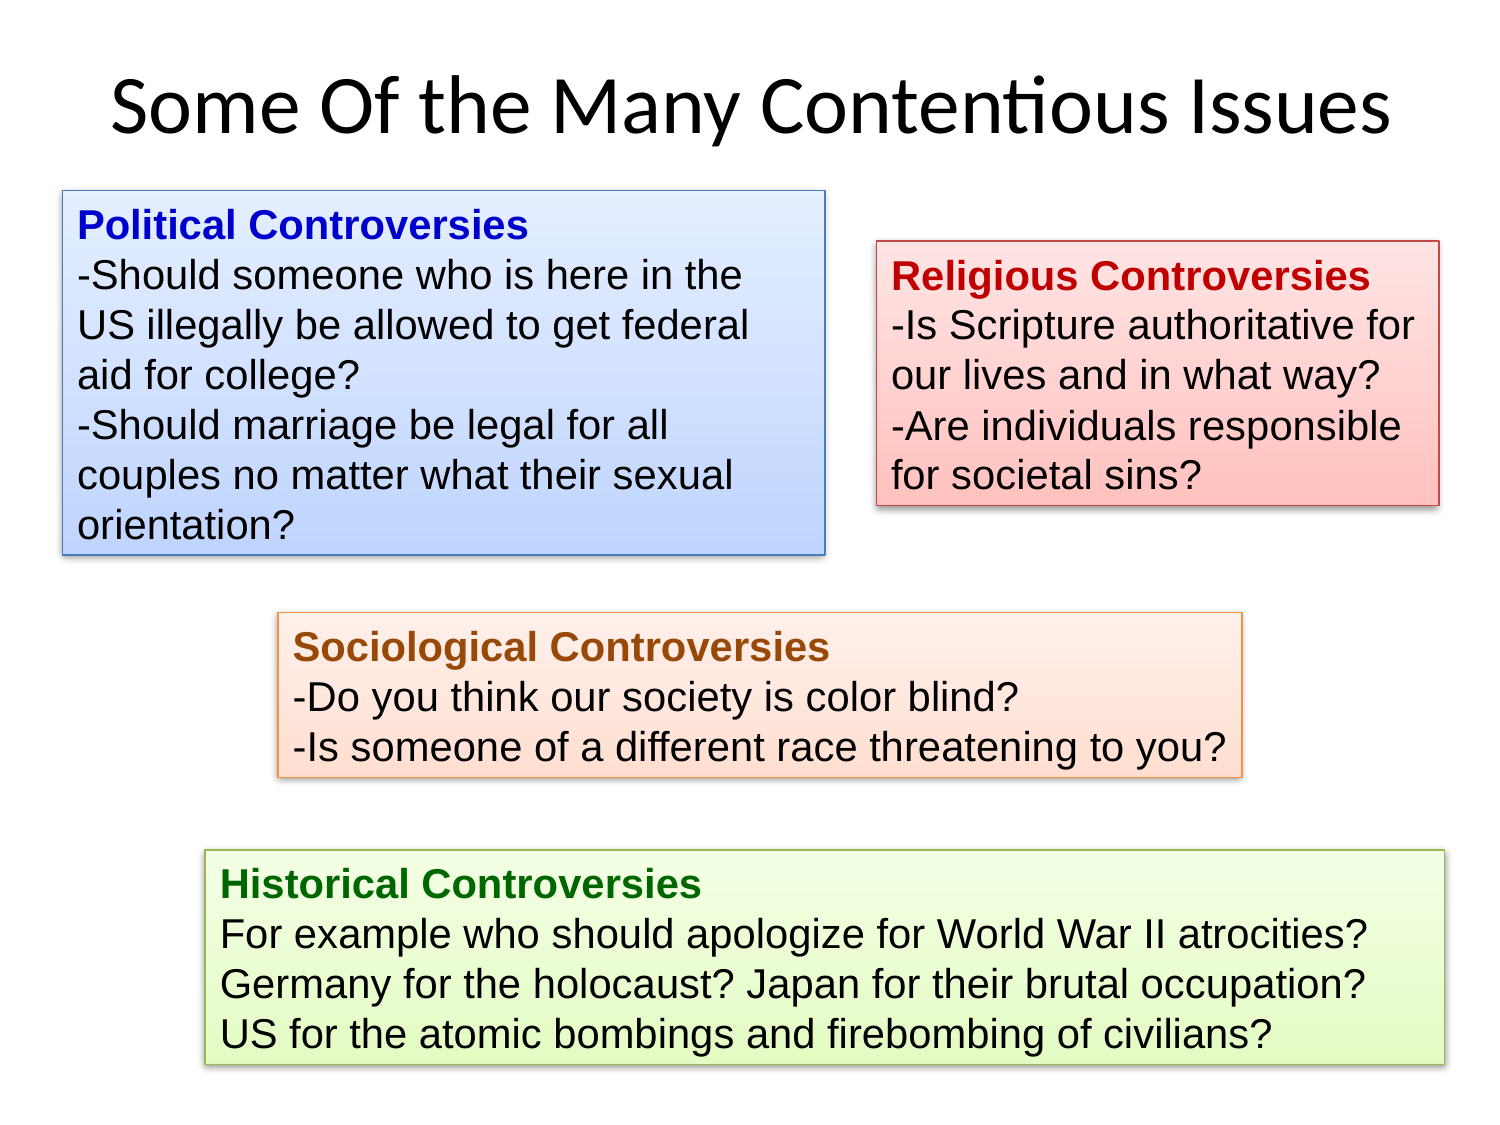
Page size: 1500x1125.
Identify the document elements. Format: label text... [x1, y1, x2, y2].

title Some Of the Many Contentious Issues [66, 37, 1438, 163]
text_box Political Controversies -Should someone who is here in the US illegally be allowed to get federal aid for college? -Should marriage be legal for all couples no matter what their sexual orientation? [62, 190, 826, 556]
text_box Sociological Controversies -Do you think our society is color blind? -Is someone of a different race threatening to you? [277, 612, 1243, 778]
text_box Religious Controversies -Is Scripture authoritative for our lives and in what way? -Are individuals responsible for societal sins? [876, 240, 1440, 506]
text_box Historical Controversies For example who should apologize for World War II atrocities? Germany for the holocaust? Japan for their brutal occupation? US for the atomic bombings and firebombing of civilians? [204, 849, 1445, 1065]
